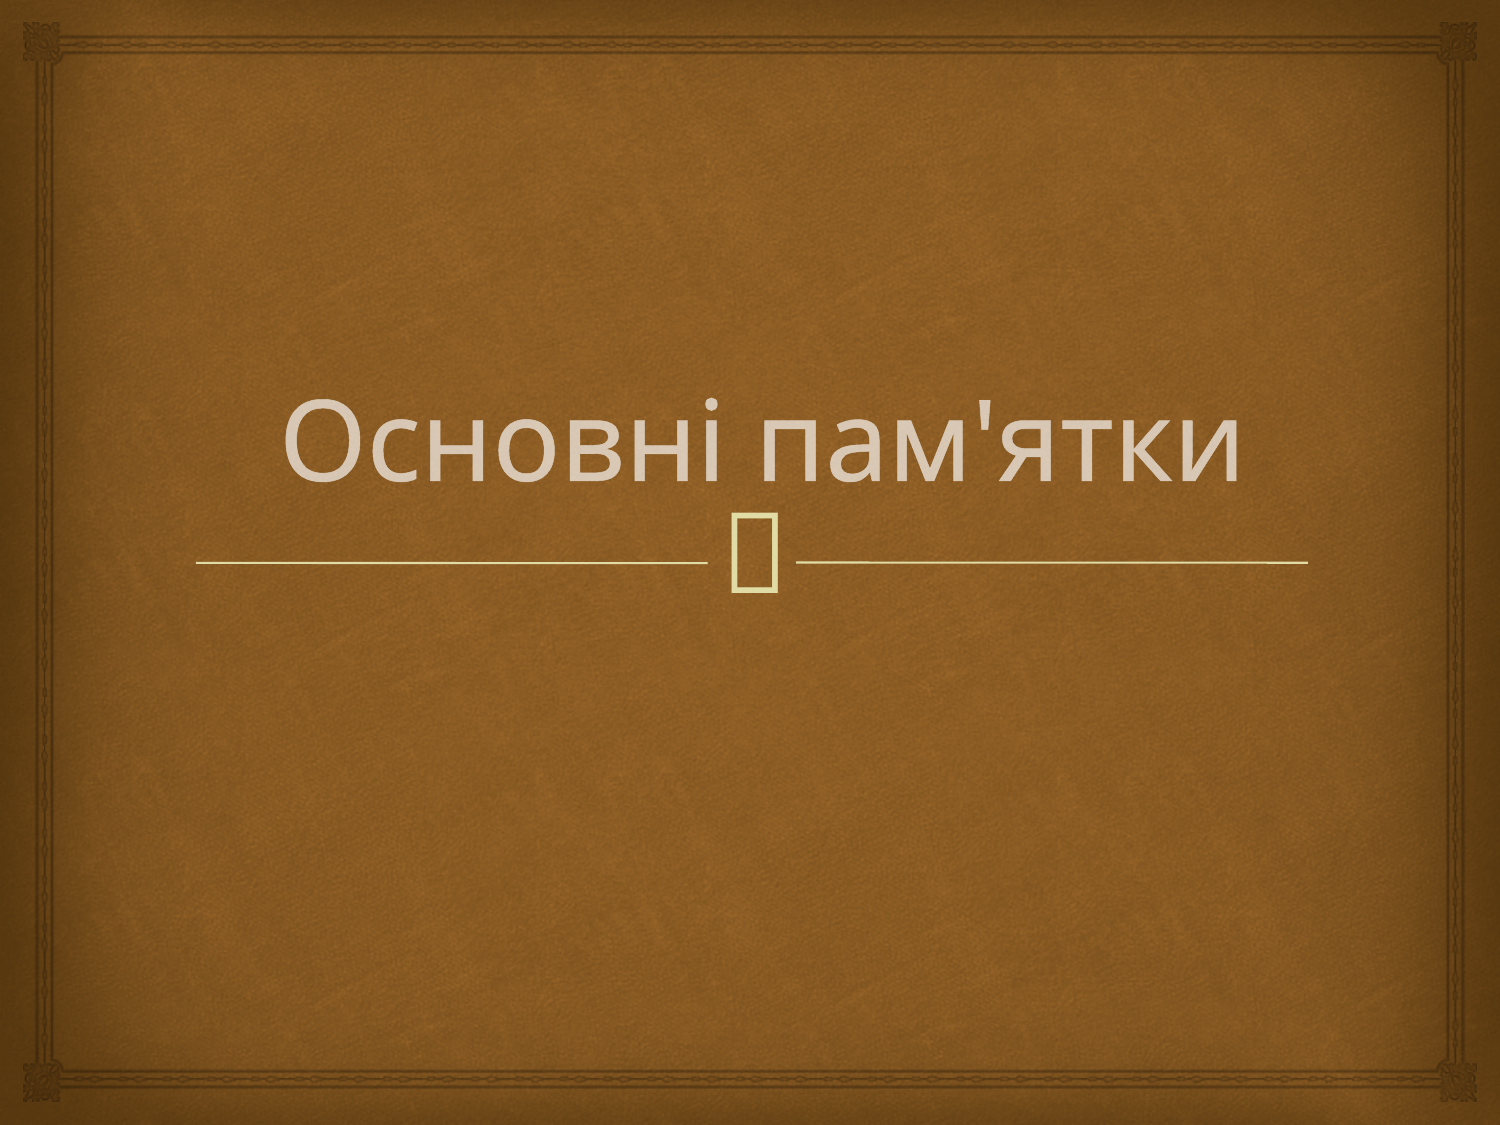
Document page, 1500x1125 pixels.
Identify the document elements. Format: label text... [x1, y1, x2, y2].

title Основні пам'ятки [206, 361, 1319, 646]
picture [0, 0, 1500, 1125]
